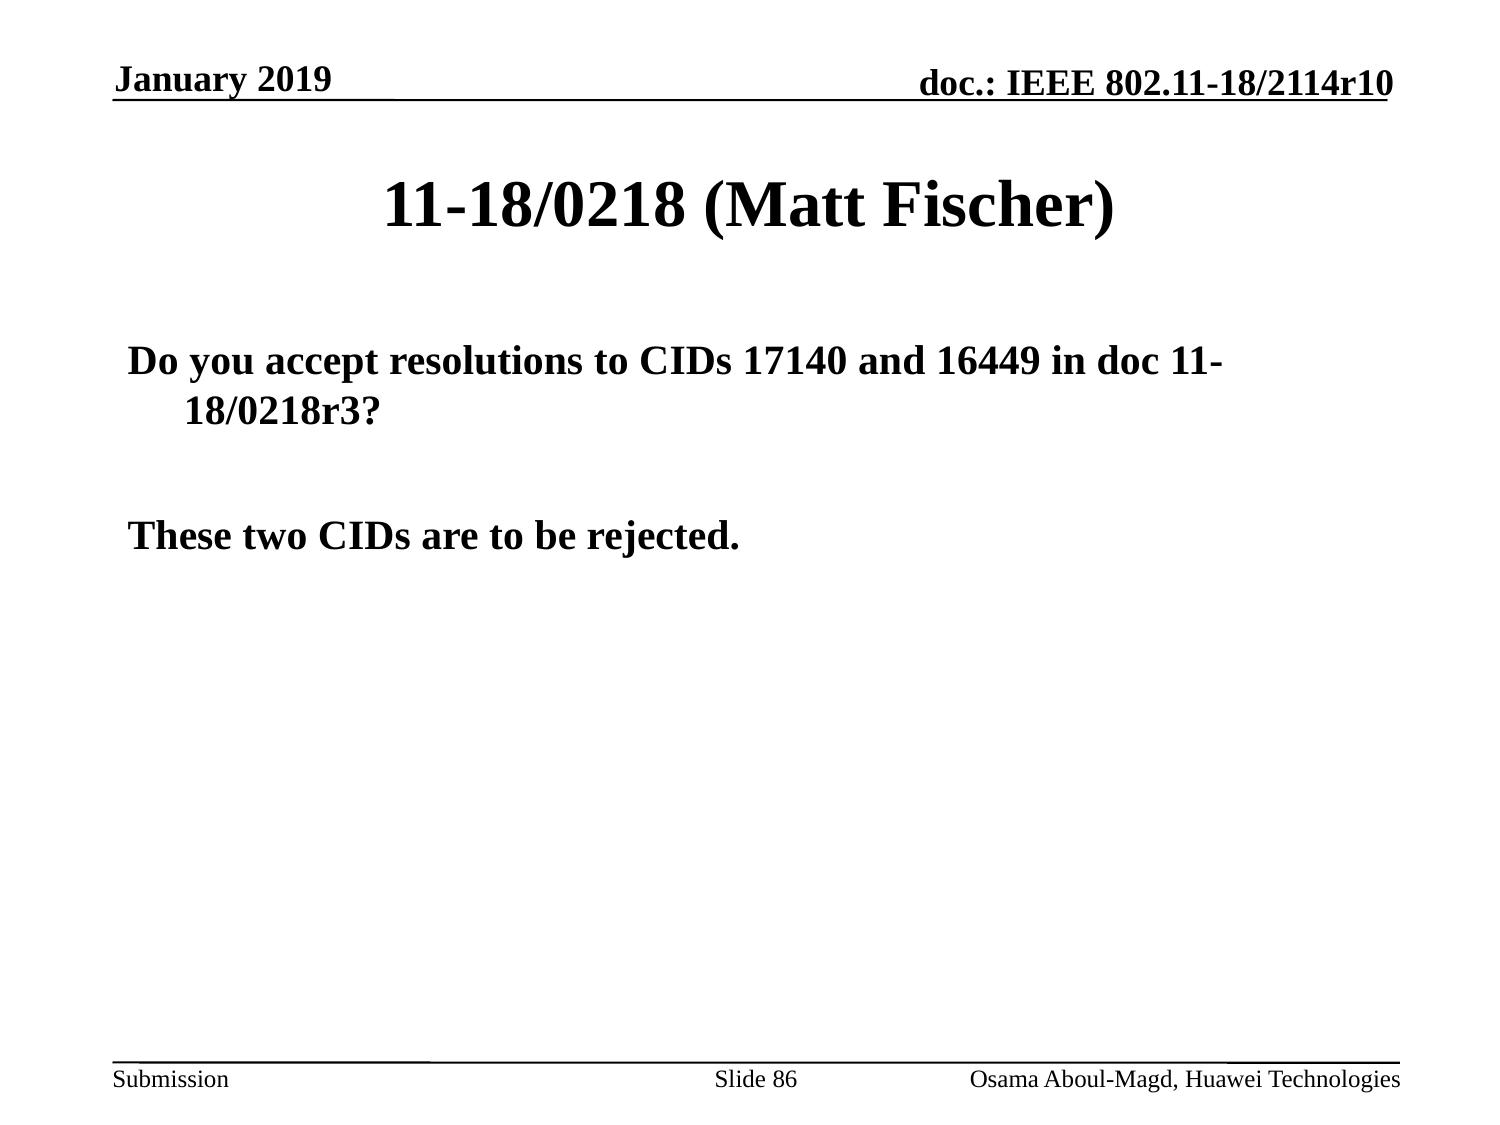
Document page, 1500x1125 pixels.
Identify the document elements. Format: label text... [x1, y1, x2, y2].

slide_number Slide 86 [712, 1061, 800, 1123]
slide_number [114, 54, 423, 100]
title 11-18/0218 (Matt Fischer) [112, 112, 1388, 288]
footer Osama Aboul-Magd, Huawei Technologies [878, 1061, 1402, 1093]
list Do you accept resolutions to CIDs 17140 and 16449 in doc 11-18/0218r3? These two CIDs are to be rejected. [112, 324, 1388, 1000]
